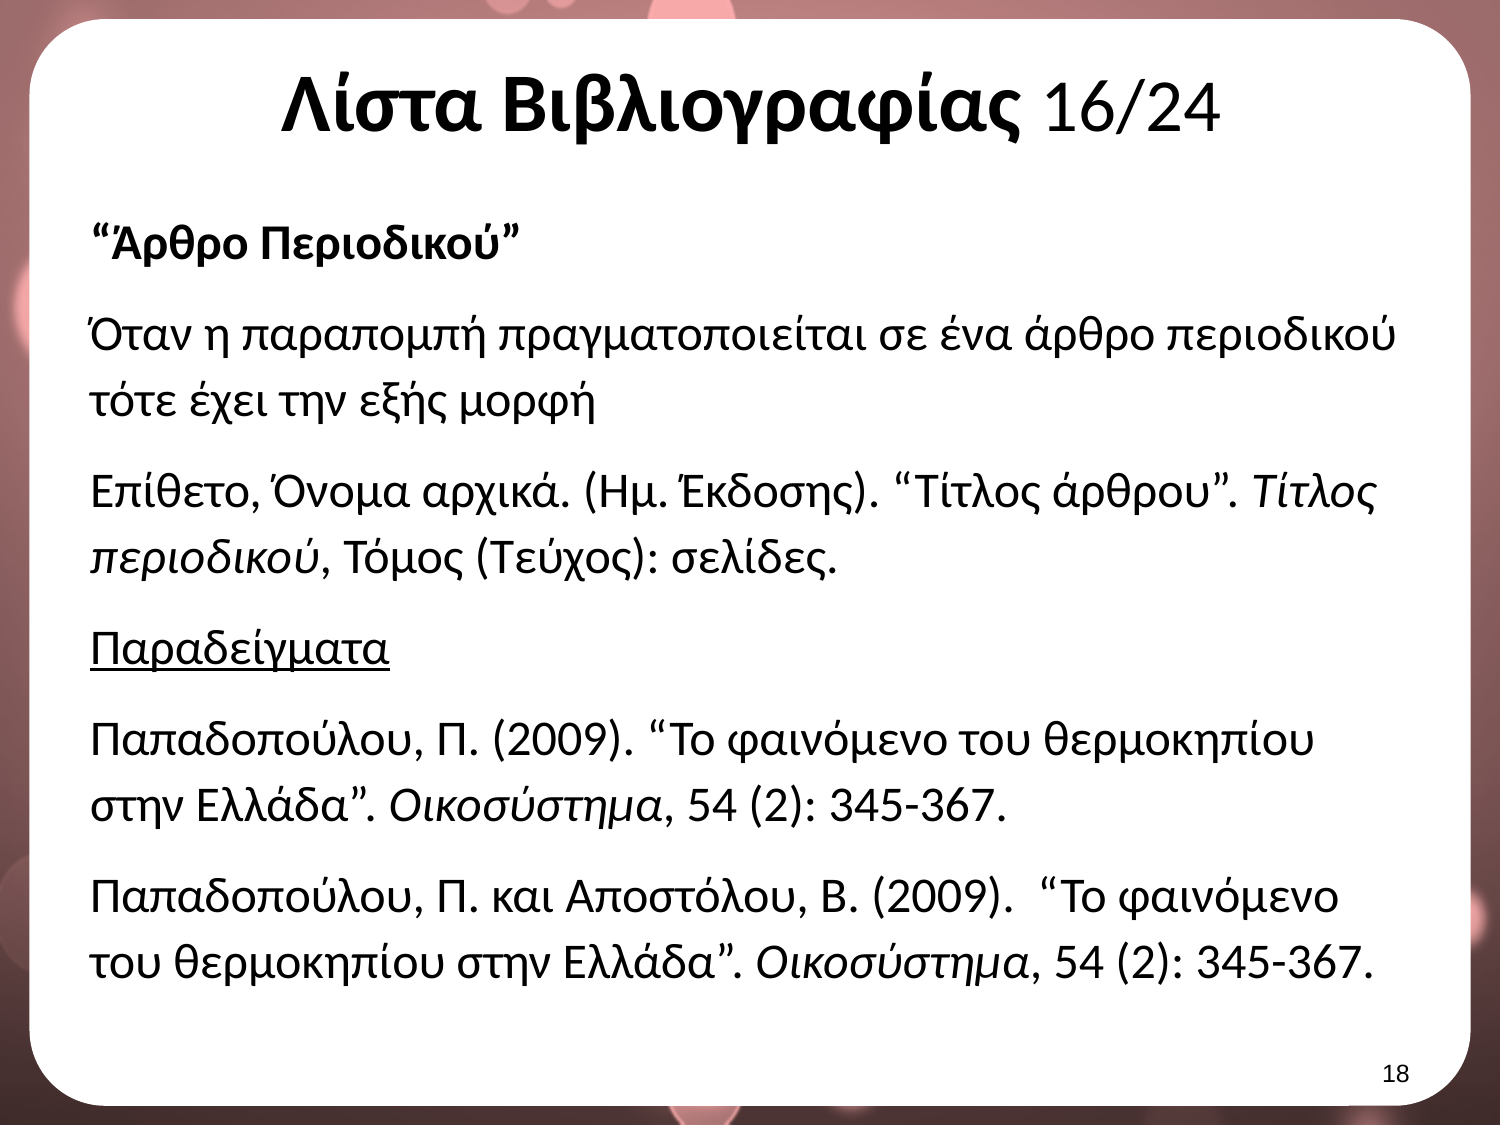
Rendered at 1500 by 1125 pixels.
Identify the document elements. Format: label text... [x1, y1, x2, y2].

list “Άρθρο Περιοδικού” Όταν η παραπομπή πραγματοποιείται σε ένα άρθρο περιοδικού τότε έχει την εξής μορφή Επίθετο, Όνομα αρχικά. (Ημ. Έκδοσης). “Τίτλος άρθρου”. Τίτλος περιοδικού, Τόμος (Τεύχος): σελίδες. Παραδείγματα Παπαδοπούλου, Π. (2009). “Το φαινόμενο του θερμοκηπίου στην Ελλάδα”. Οικοσύστημα, 54 (2): 345-367. Παπαδοπούλου, Π. και Αποστόλου, Β. (2009). “Το φαινόμενο του θερμοκηπίου στην Ελλάδα”. Οικοσύστημα, 54 (2): 345-367. [75, 196, 1425, 1047]
title Λίστα Βιβλιογραφίας 16/24 [76, 23, 1427, 173]
slide_number 17 [1074, 1042, 1425, 1103]
